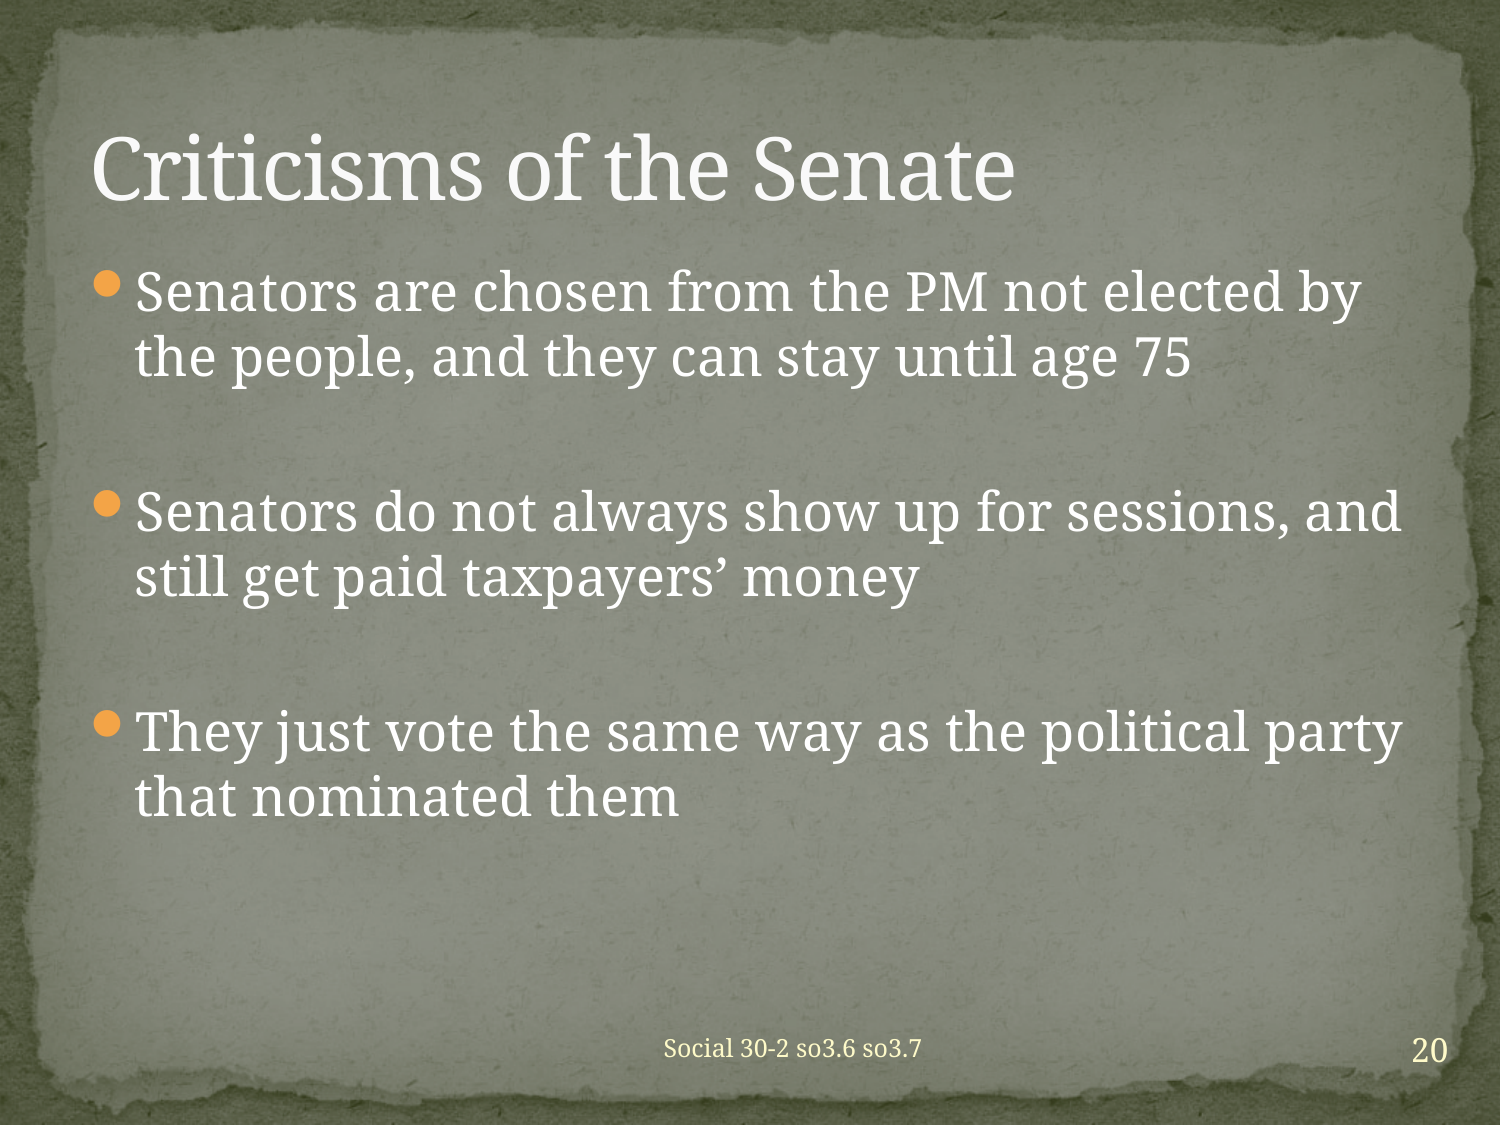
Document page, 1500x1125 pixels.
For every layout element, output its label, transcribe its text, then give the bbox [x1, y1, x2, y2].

slide_number 20 [1379, 1014, 1480, 1089]
footer Social 30-2 so3.6 so3.7 [350, 1017, 938, 1081]
list Senators are chosen from the PM not elected by the people, and they can stay until age 75 Senators do not always show up for sessions, and still get paid taxpayers’ money They just vote the same way as the political party that nominated them [75, 249, 1425, 1000]
title Criticisms of the Senate [74, 24, 1425, 225]
